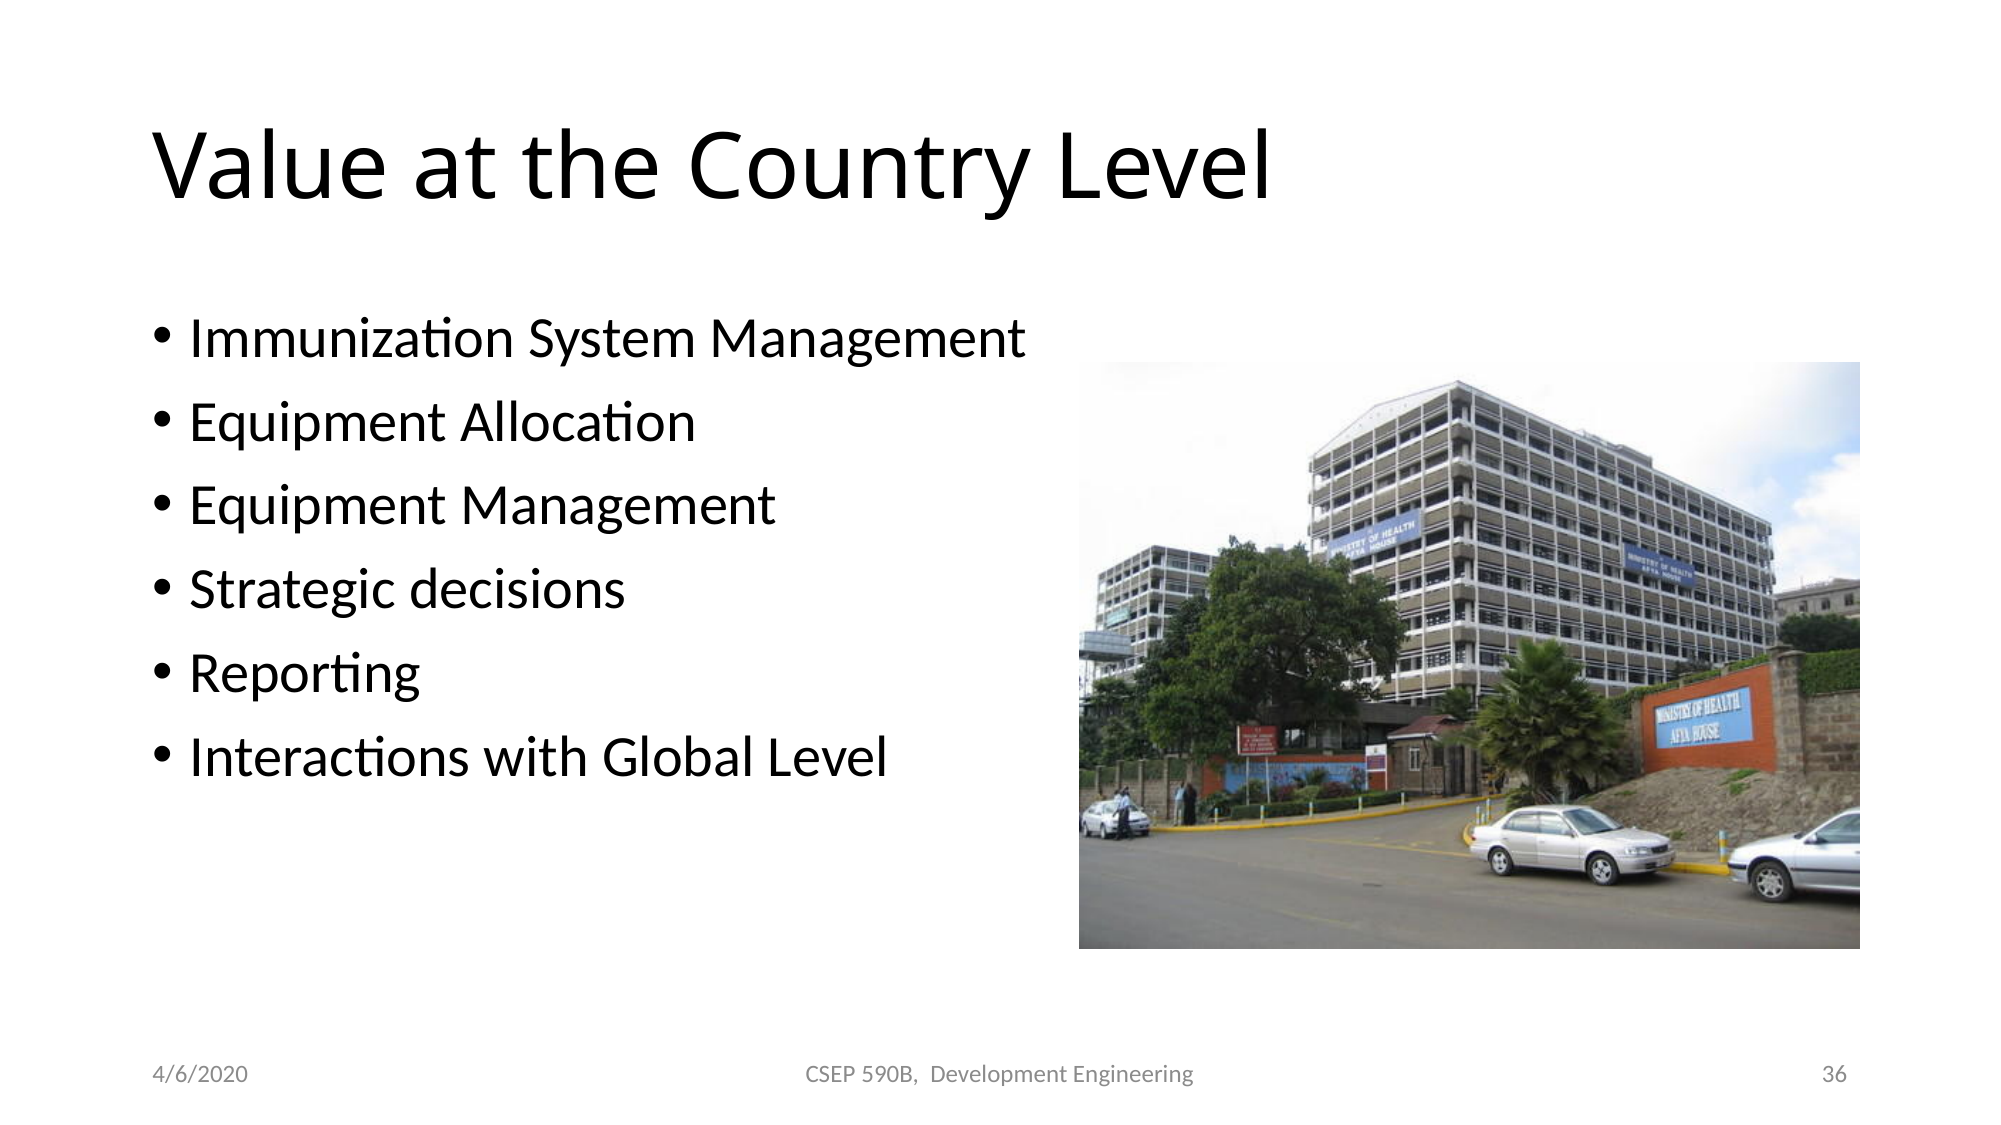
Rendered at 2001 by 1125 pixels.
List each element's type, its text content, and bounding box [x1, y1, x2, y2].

list Immunization System Management Equipment Allocation Equipment Management Strategic decisions Reporting Interactions with Global Level [137, 299, 1863, 1014]
footer CSEP 590B, Development Engineering [662, 1042, 1338, 1103]
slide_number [137, 1042, 588, 1103]
title Value at the Country Level [137, 59, 1863, 278]
picture [1078, 362, 1860, 949]
slide_number 36 [1412, 1042, 1863, 1103]
